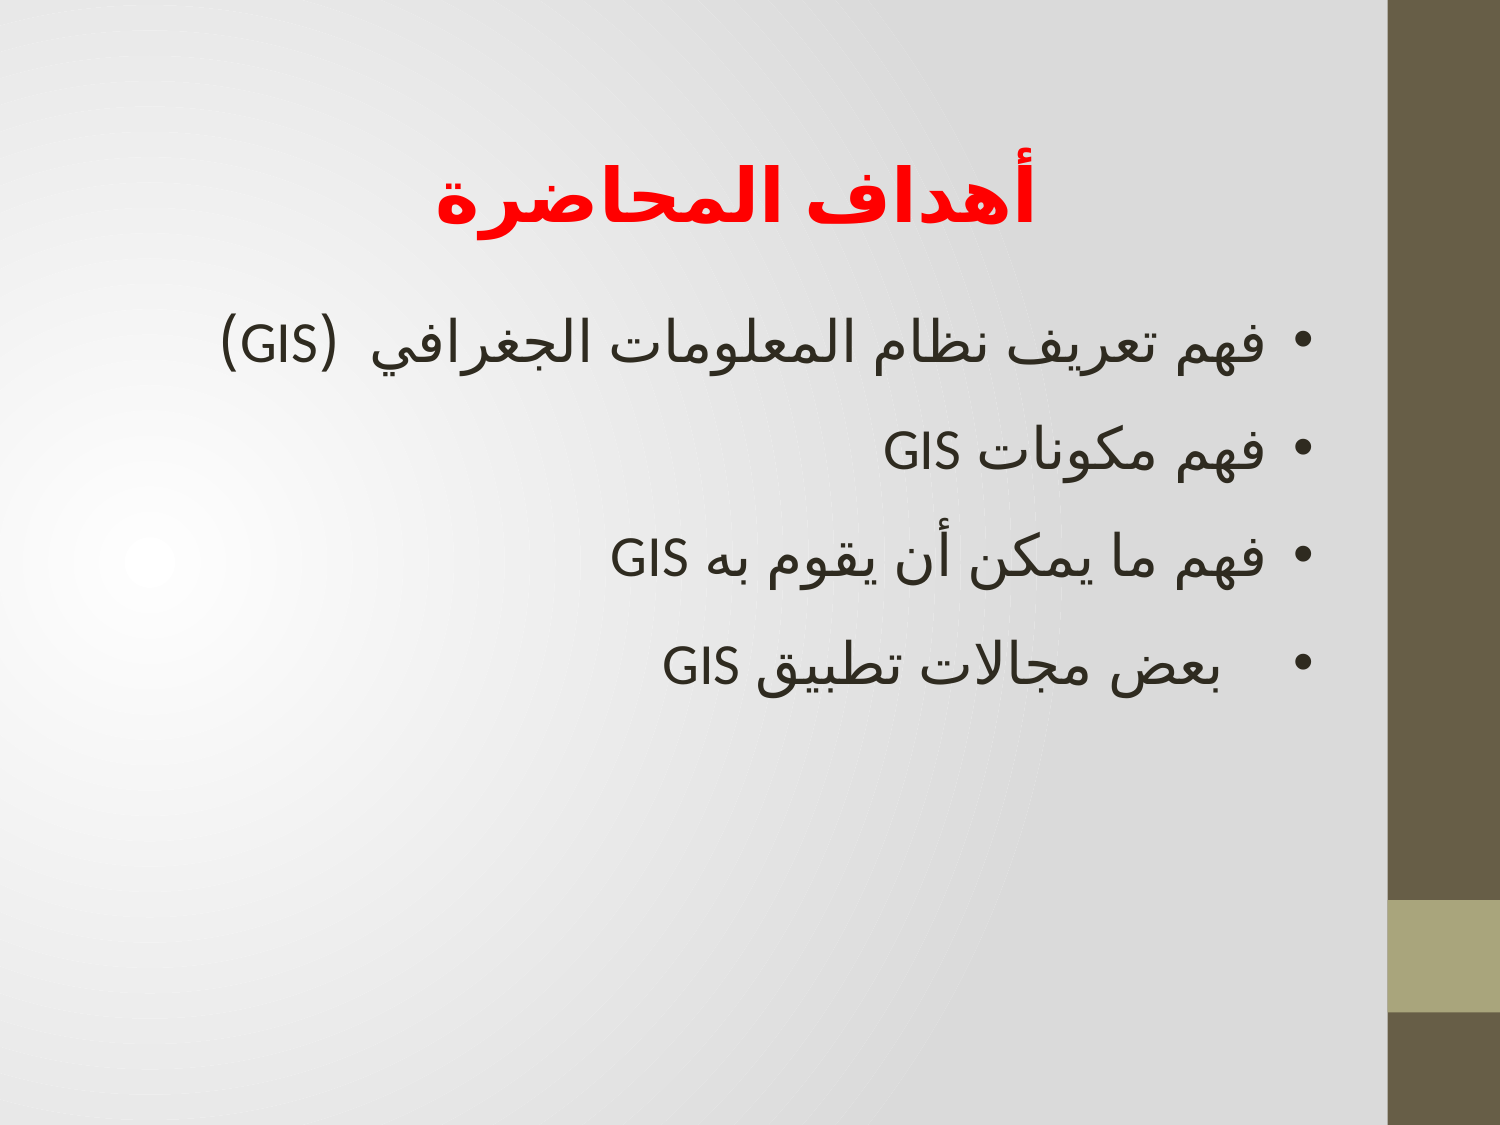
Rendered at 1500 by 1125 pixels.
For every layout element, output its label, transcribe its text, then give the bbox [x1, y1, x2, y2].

text_box أهداف المحاضرة [24, 139, 1450, 260]
text_box فهم تعريف نظام المعلومات الجغرافي (GIS) فهم مكونات GIS فهم ما يمكن أن يقوم به GIS بعض مجالات تطبيق GIS [29, 296, 1329, 704]
